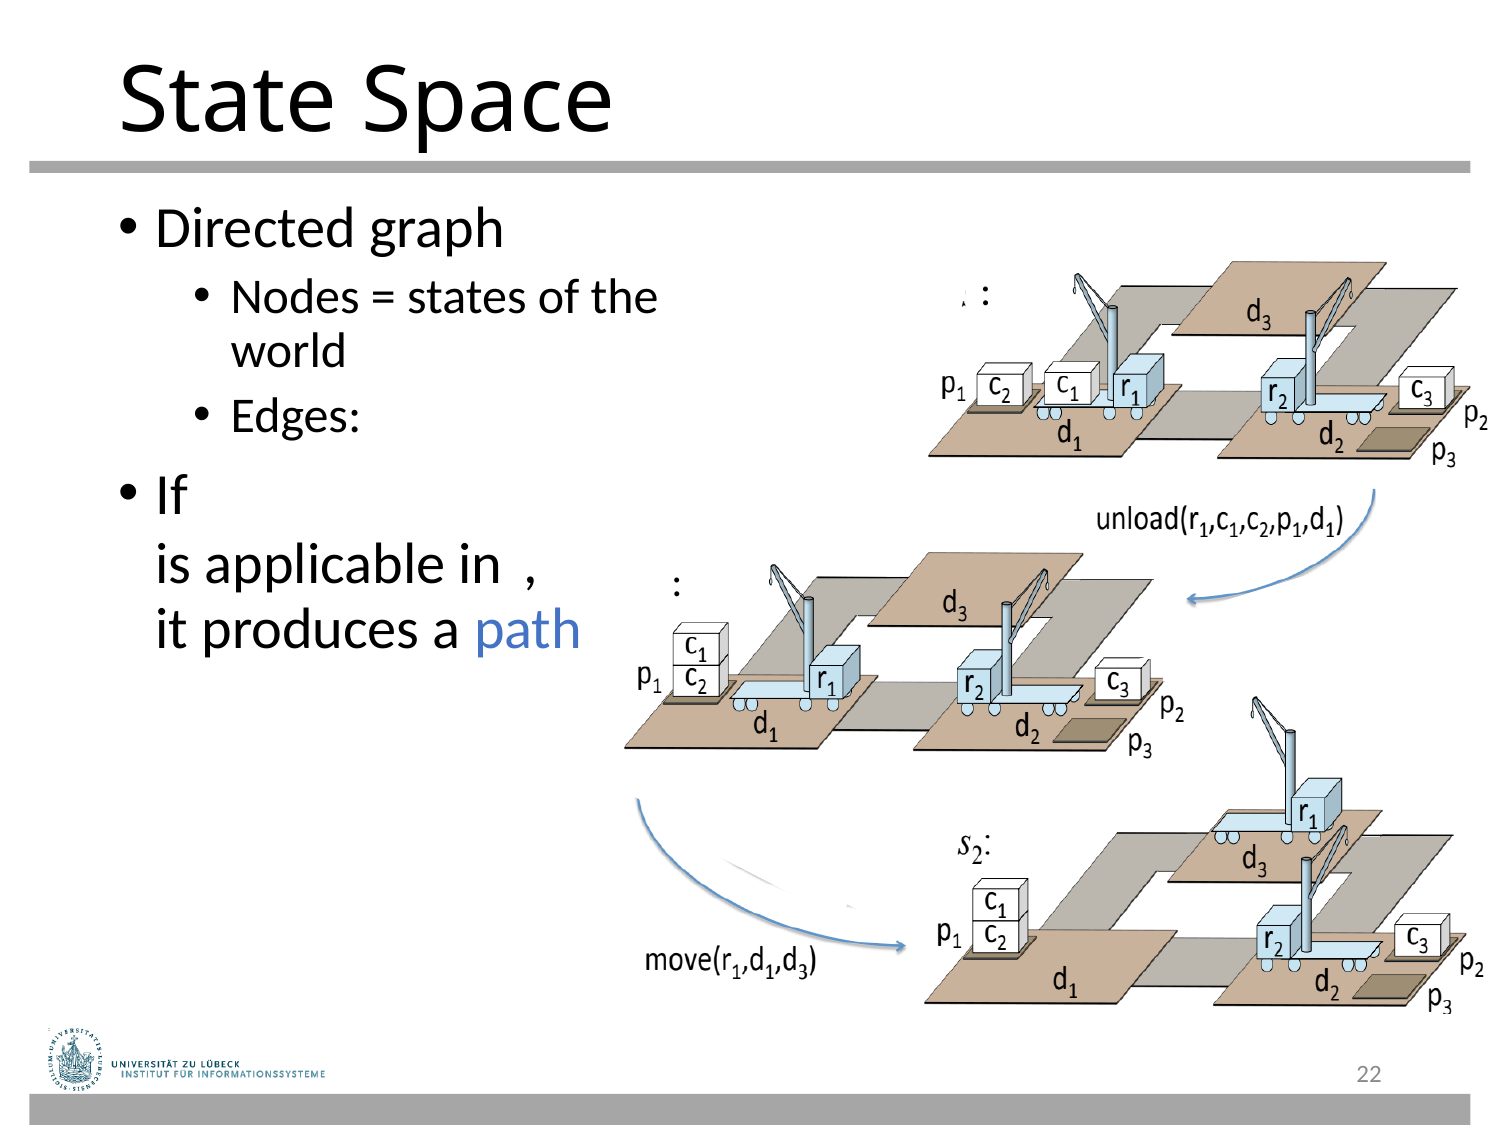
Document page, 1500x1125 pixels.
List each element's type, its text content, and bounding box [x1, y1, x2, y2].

title State Space [103, 42, 1397, 161]
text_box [606, 256, 1500, 1014]
slide_number 22 [1059, 1042, 1397, 1103]
